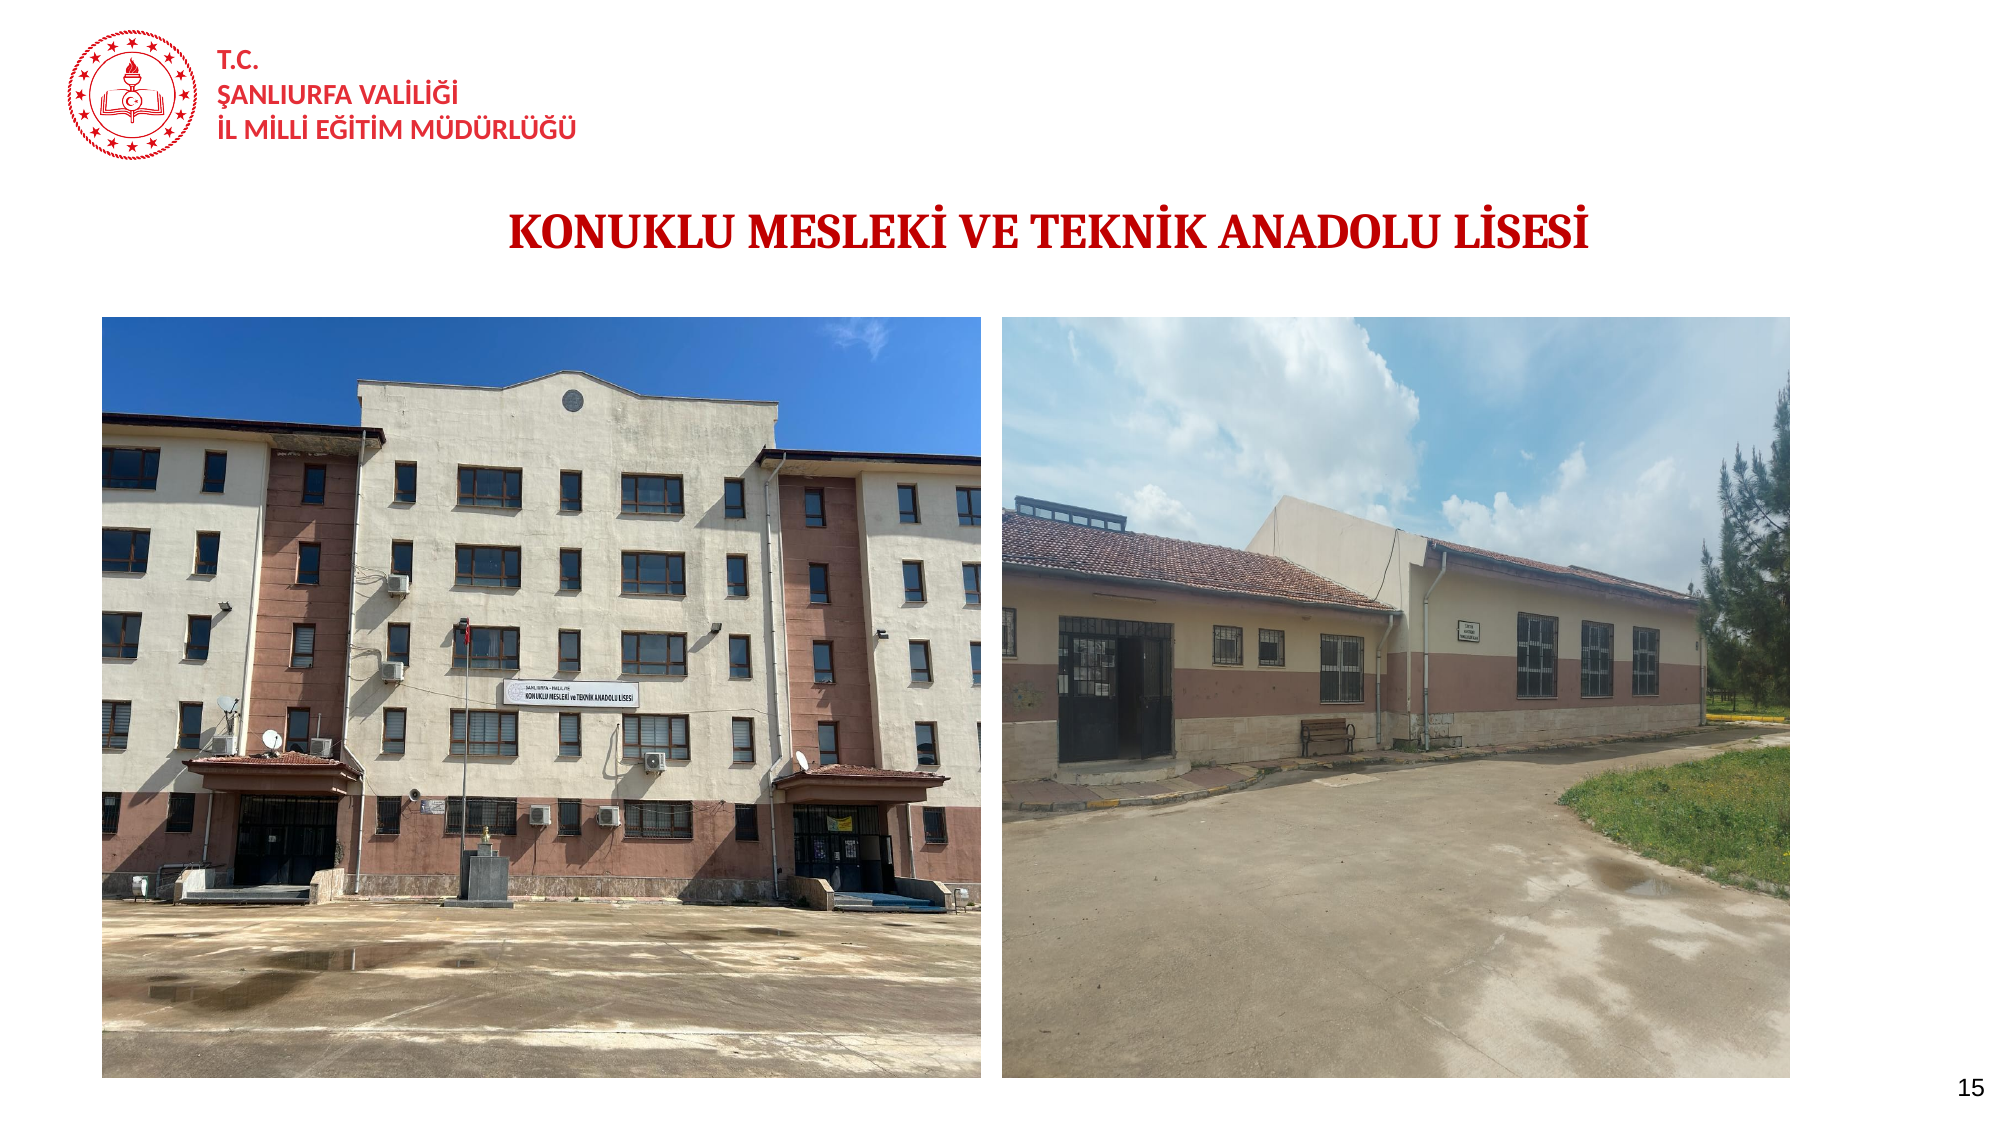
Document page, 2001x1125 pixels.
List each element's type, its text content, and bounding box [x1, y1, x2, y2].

picture [1002, 317, 1790, 1078]
picture [41, 0, 443, 249]
picture [102, 317, 981, 1078]
text_box KONUKLU MESLEKİ VE TEKNİK ANADOLU LİSESİ [309, 199, 1790, 259]
